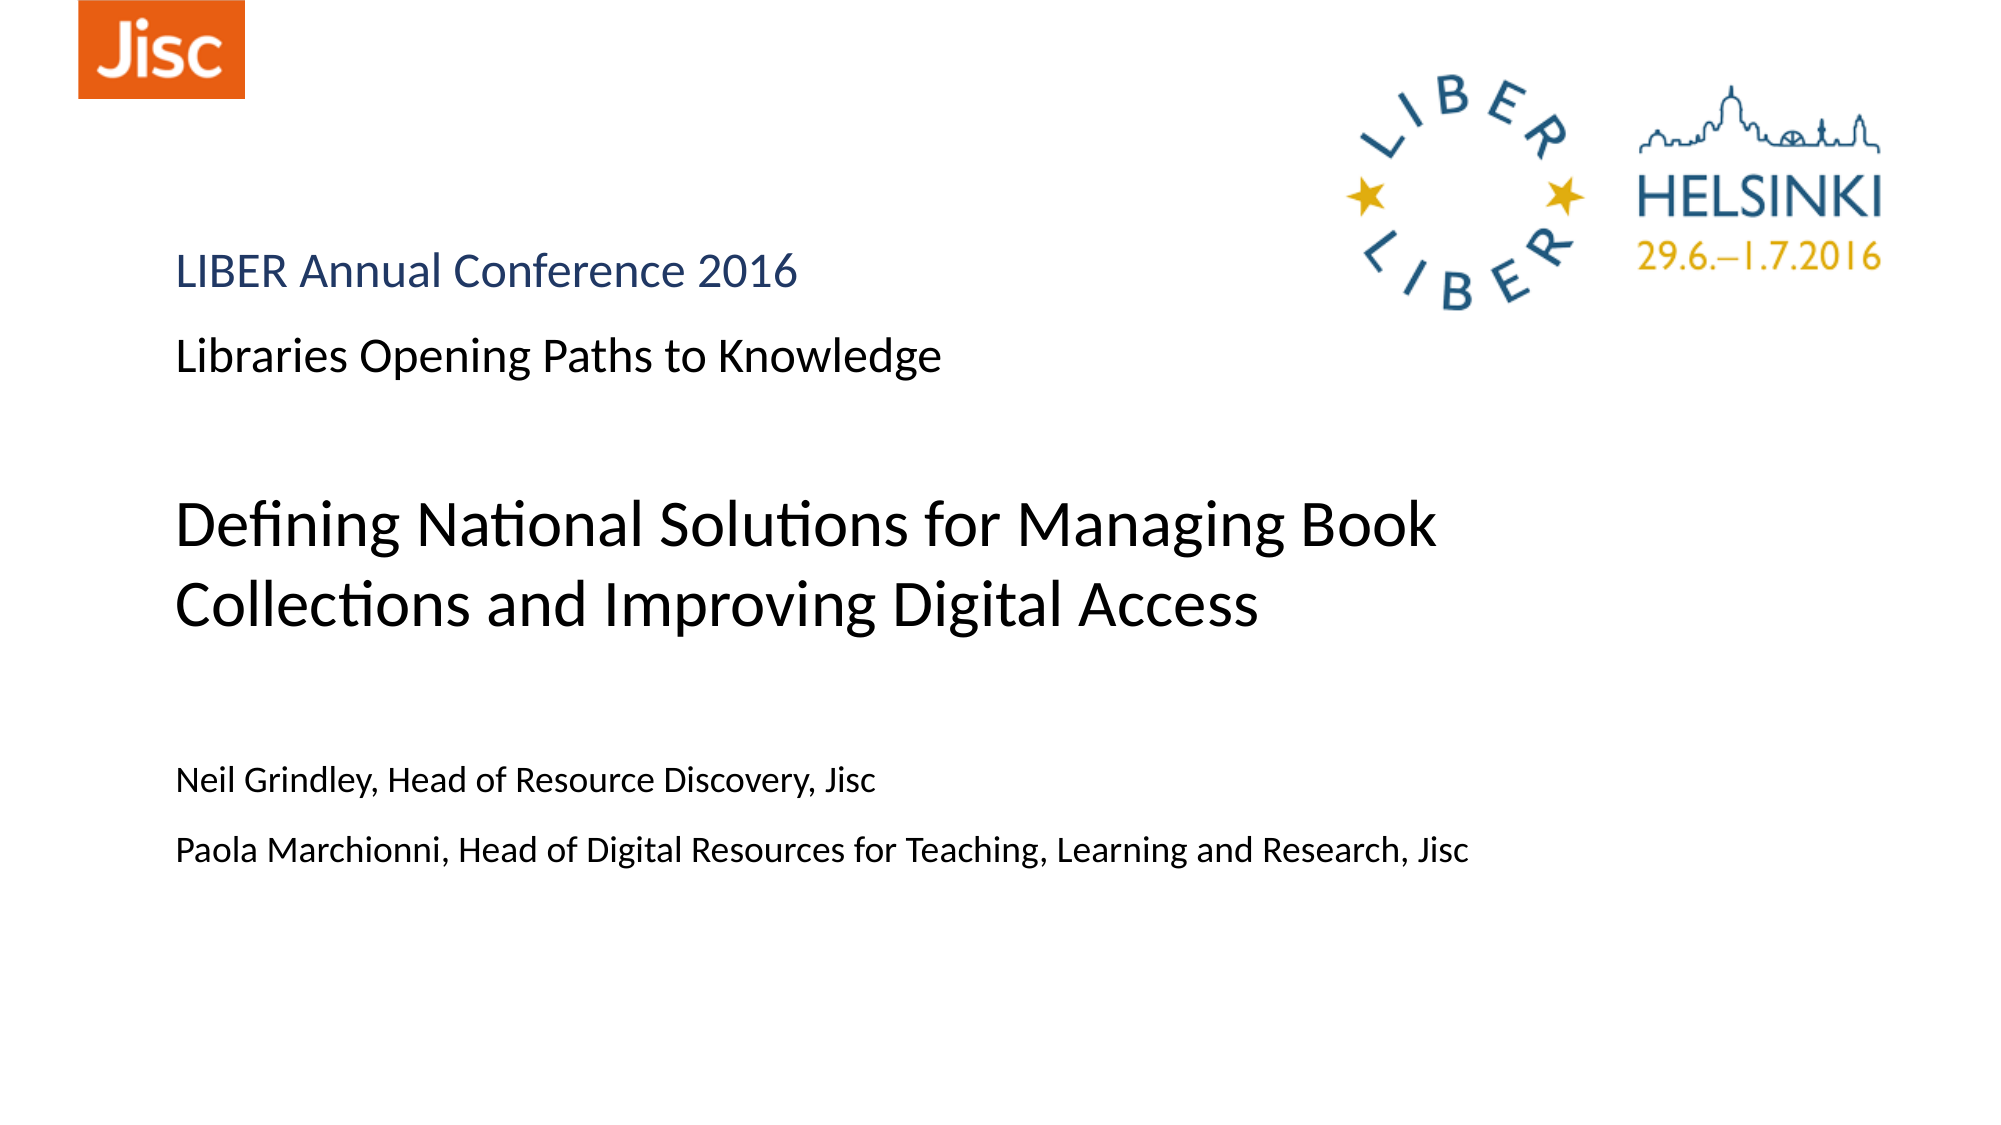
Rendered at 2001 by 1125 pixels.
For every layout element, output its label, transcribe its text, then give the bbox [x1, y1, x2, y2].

text_box Defining National Solutions for Managing Book Collections and Improving Digital Access Neil Grindley, Head of Resource Discovery, Jisc Paola Marchionni, Head of Digital Resources for Teaching, Learning and Research, Jisc [160, 472, 1592, 877]
picture [1339, 56, 1901, 320]
picture [77, 0, 245, 99]
text_box LIBER Annual Conference 2016 Libraries Opening Paths to Knowledge [160, 230, 1234, 390]
